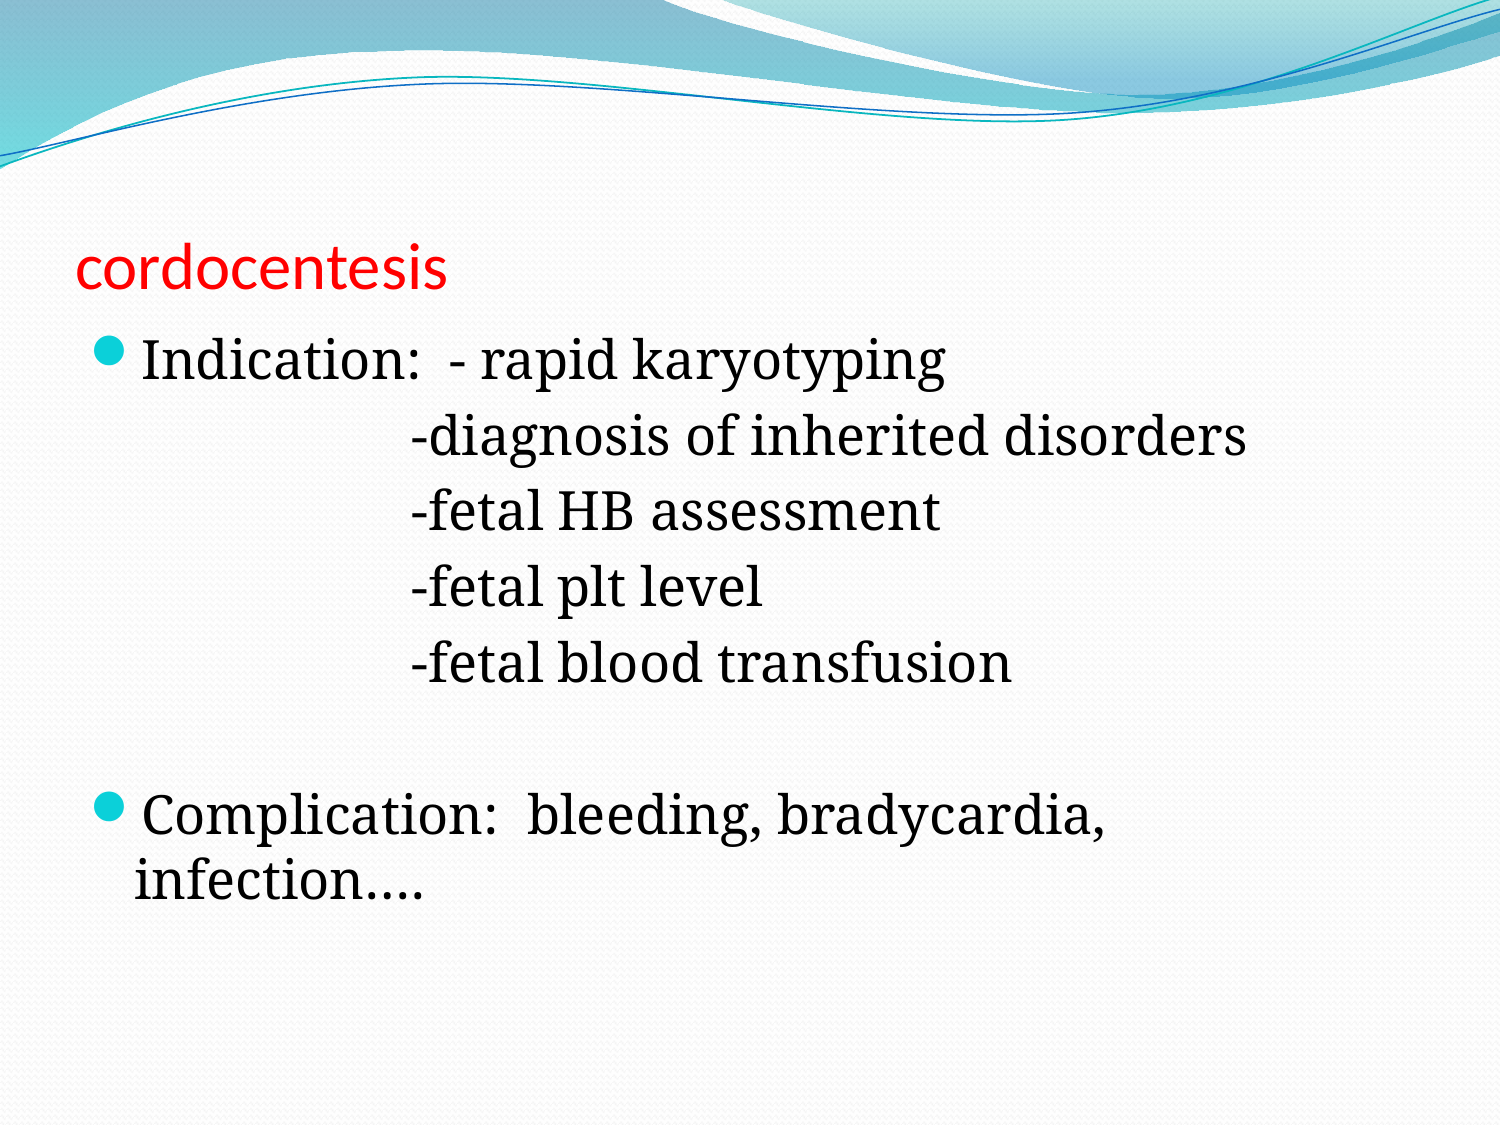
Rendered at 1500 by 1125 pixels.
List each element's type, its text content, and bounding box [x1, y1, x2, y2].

title cordocentesis [75, 115, 1425, 303]
list Indication: - rapid karyotyping -diagnosis of inherited disorders -fetal HB assessment -fetal plt level -fetal blood transfusion Complication: bleeding, bradycardia, infection…. [75, 317, 1425, 1038]
